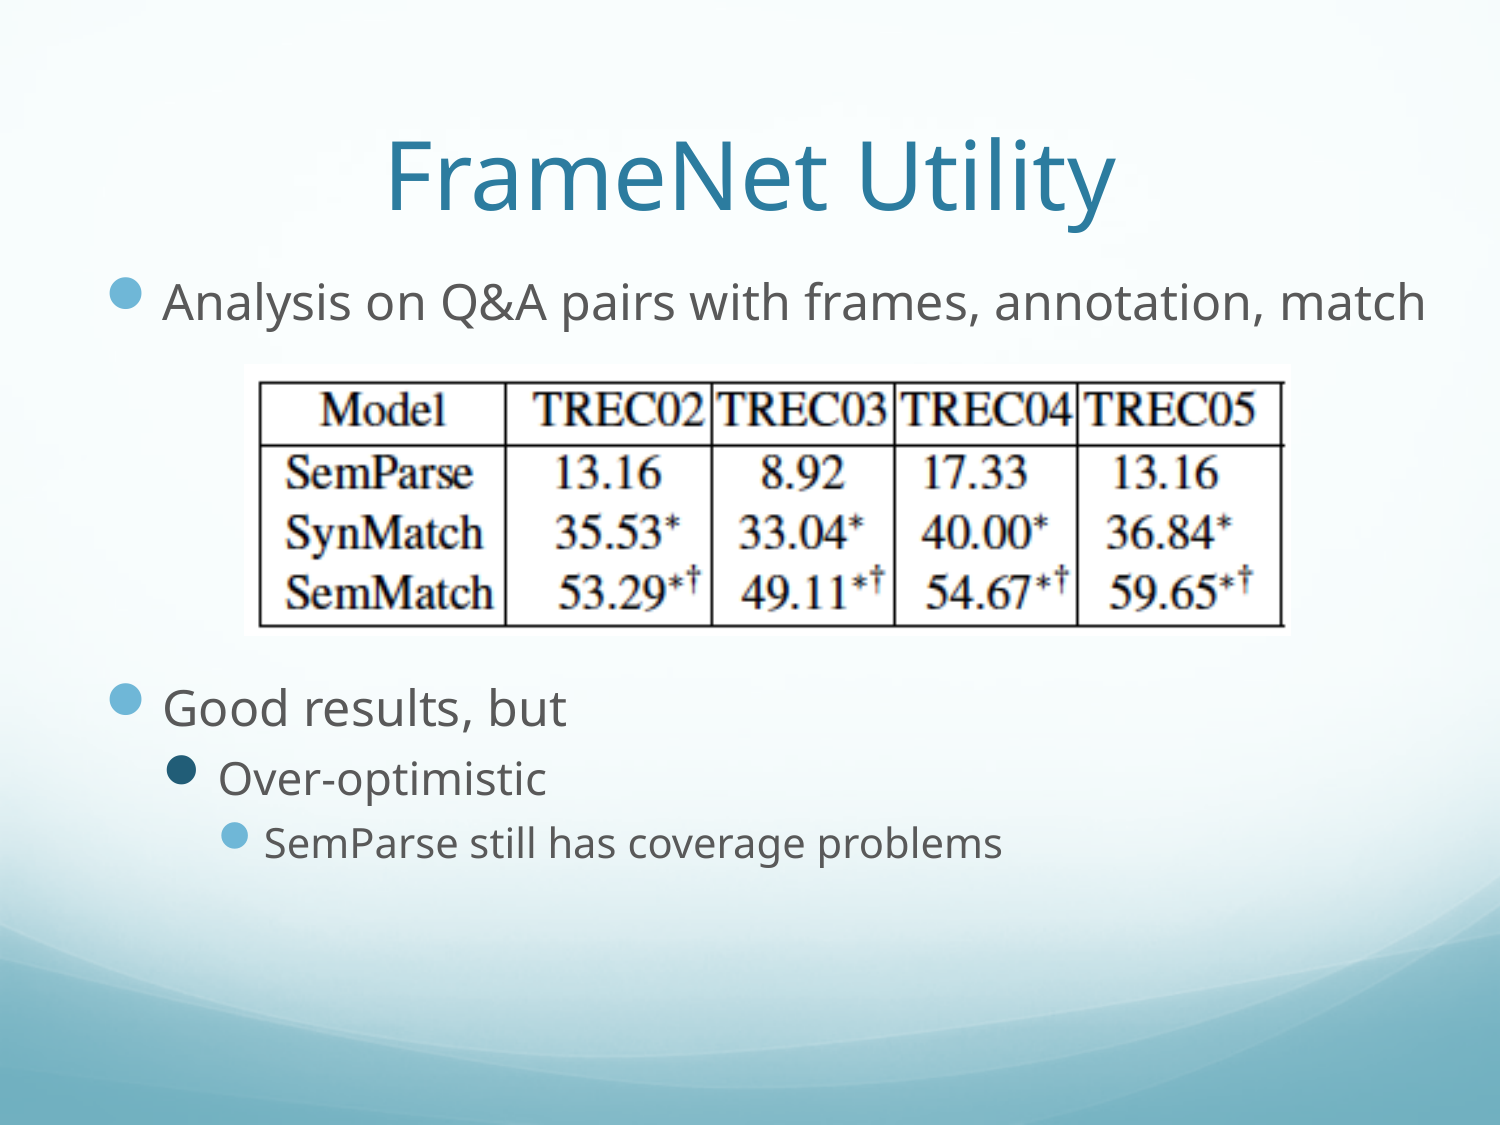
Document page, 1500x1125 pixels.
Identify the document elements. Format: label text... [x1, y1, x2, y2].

picture [243, 363, 1291, 636]
list Analysis on Q&A pairs with frames, annotation, match Good results, but Over-optimistic SemParse still has coverage problems [90, 262, 1472, 975]
title FrameNet Utility [90, 17, 1410, 237]
